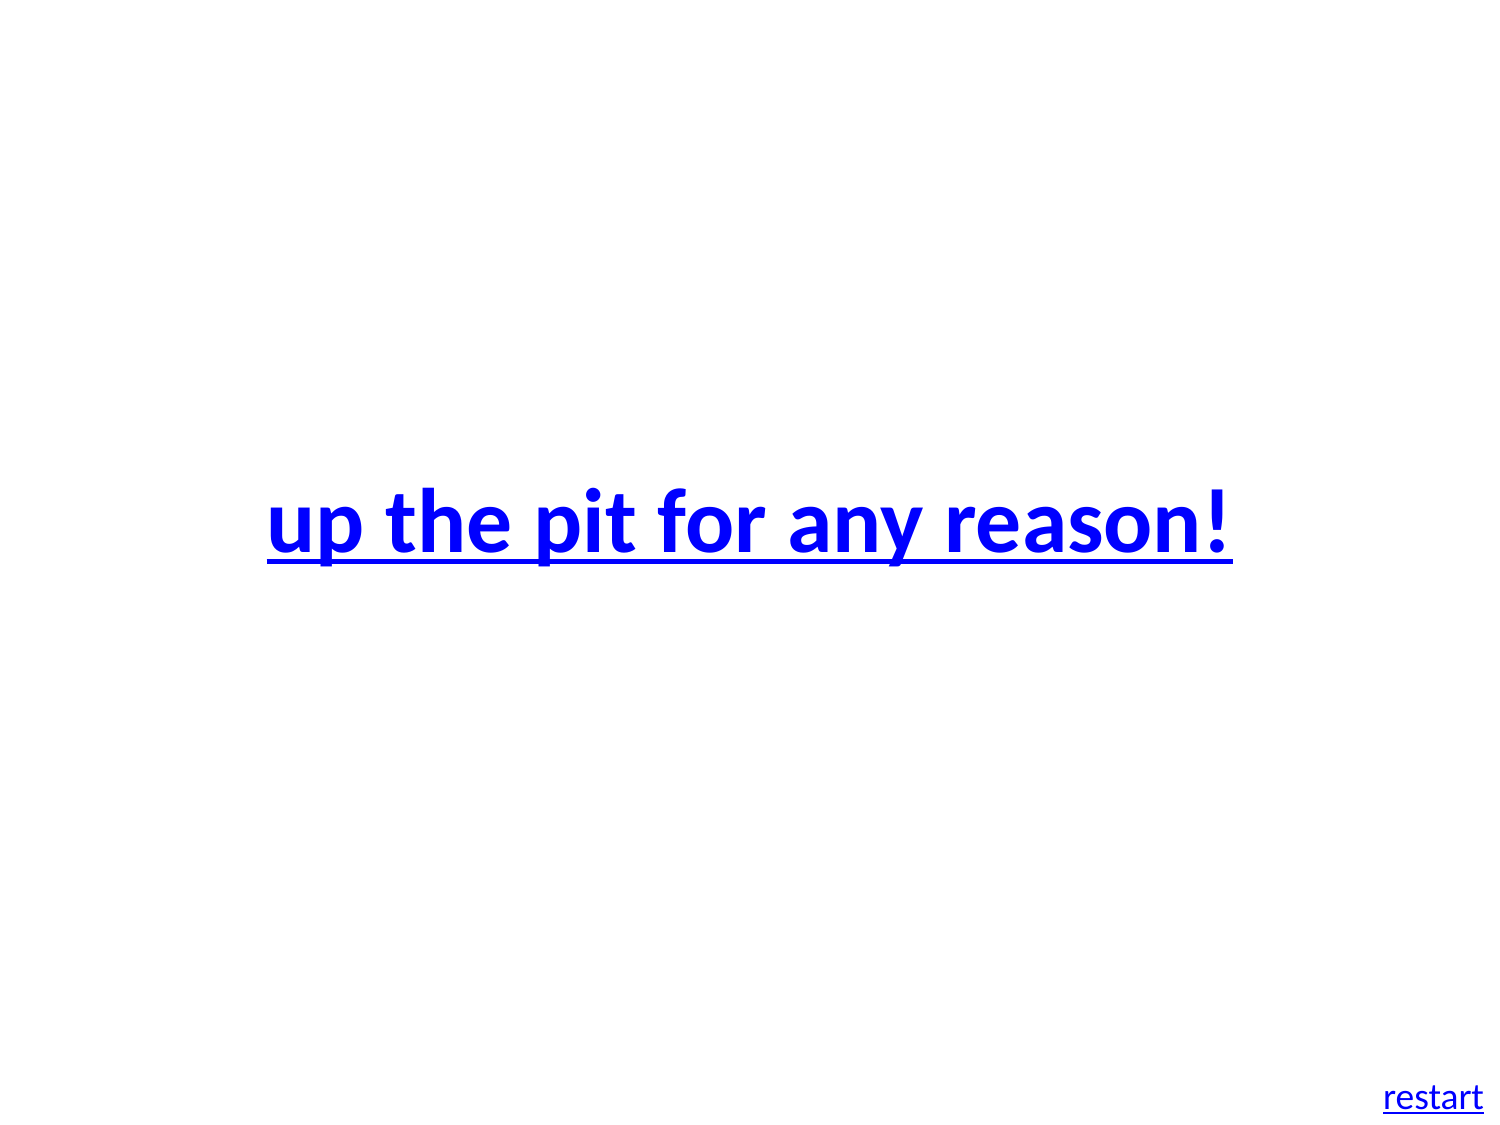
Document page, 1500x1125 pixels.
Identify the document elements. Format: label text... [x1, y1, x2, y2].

list up the pit for any reason! [75, 324, 1425, 1005]
